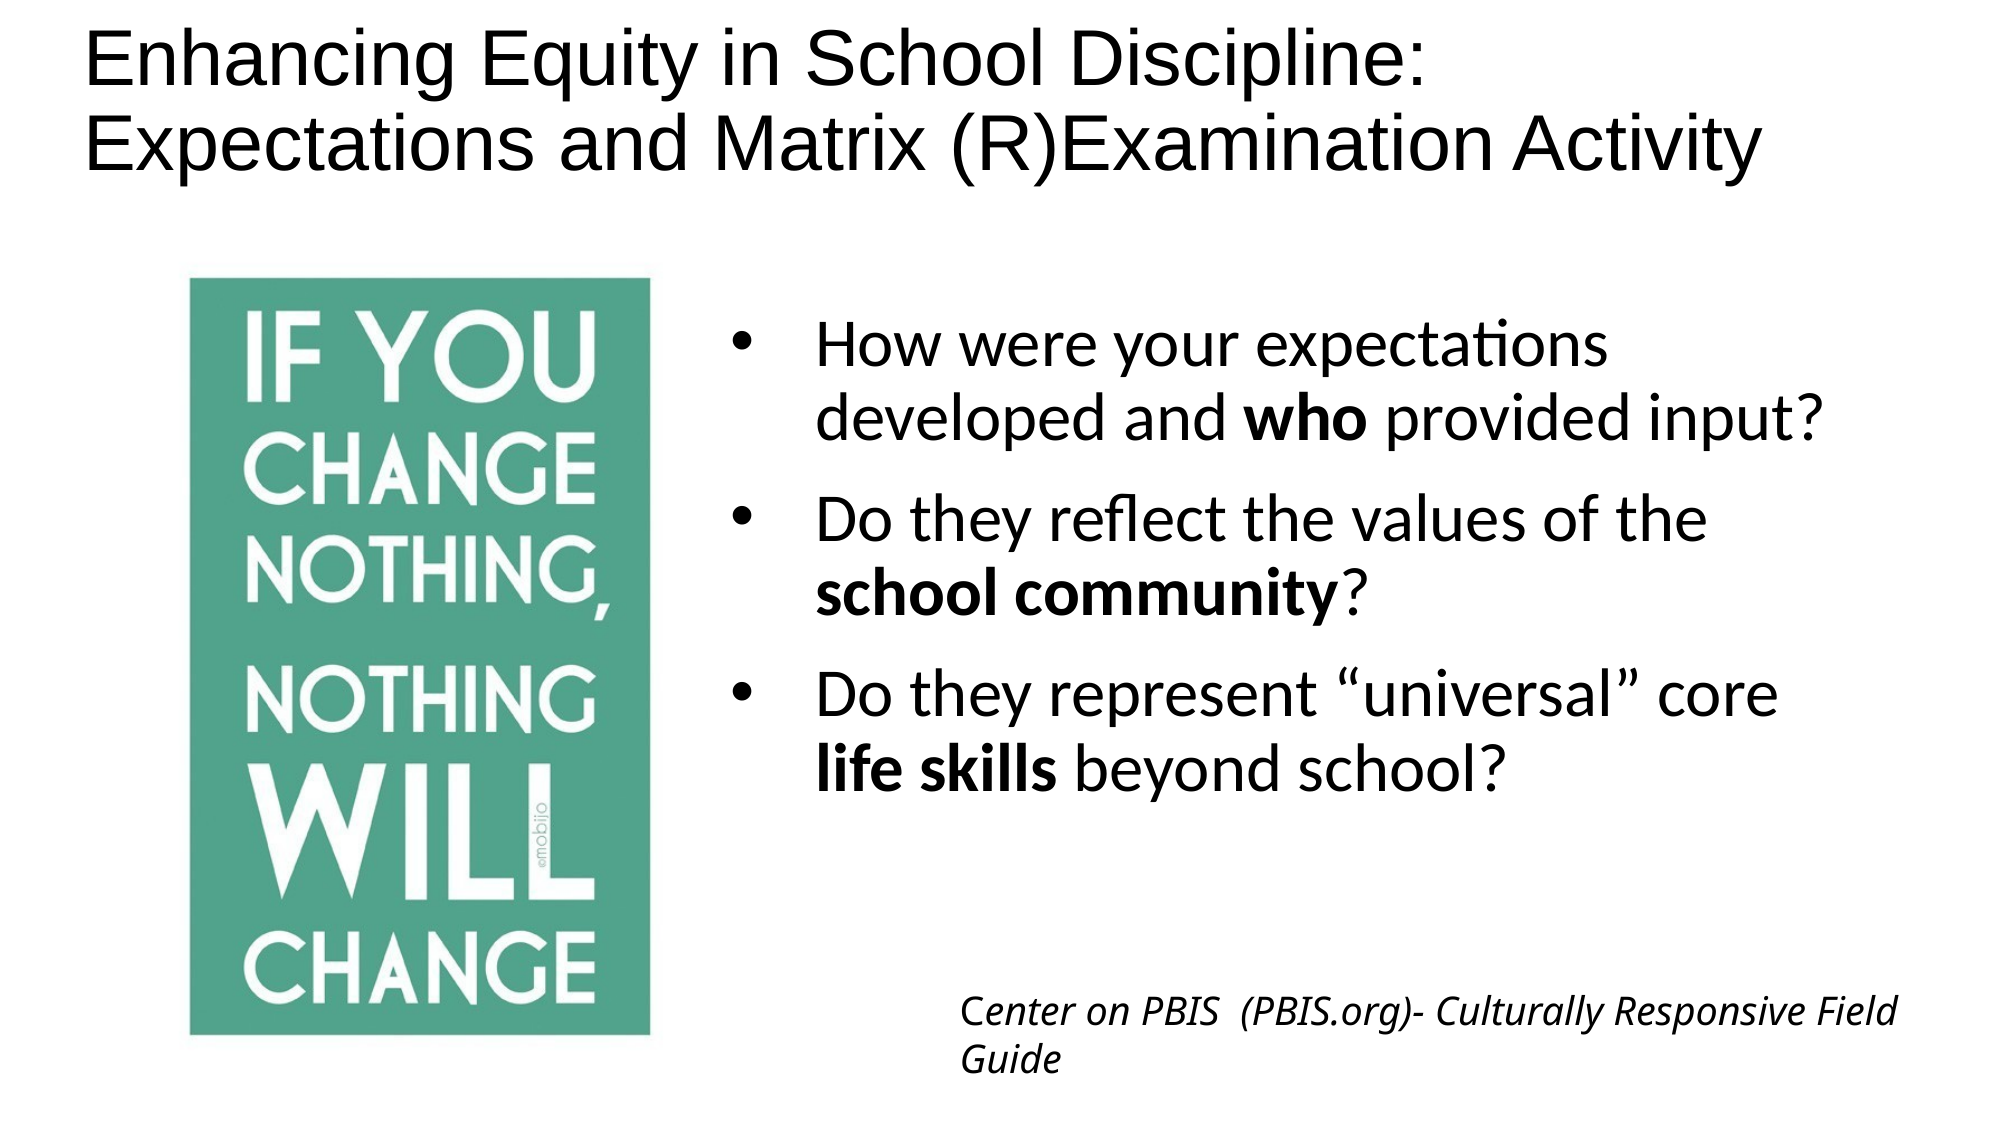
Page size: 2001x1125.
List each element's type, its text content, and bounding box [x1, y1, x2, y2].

list How were your expectations developed and who provided input? Do they reflect the values of the school community? Do they represent “universal” core life skills beyond school? [720, 299, 1890, 1047]
picture [126, 209, 714, 1103]
text_box Center on PBIS (PBIS.org)- Culturally Responsive Field Guide [939, 966, 1932, 1102]
title Enhancing Equity in School Discipline: Expectations and Matrix (R)Examination Activity [68, 17, 1932, 154]
